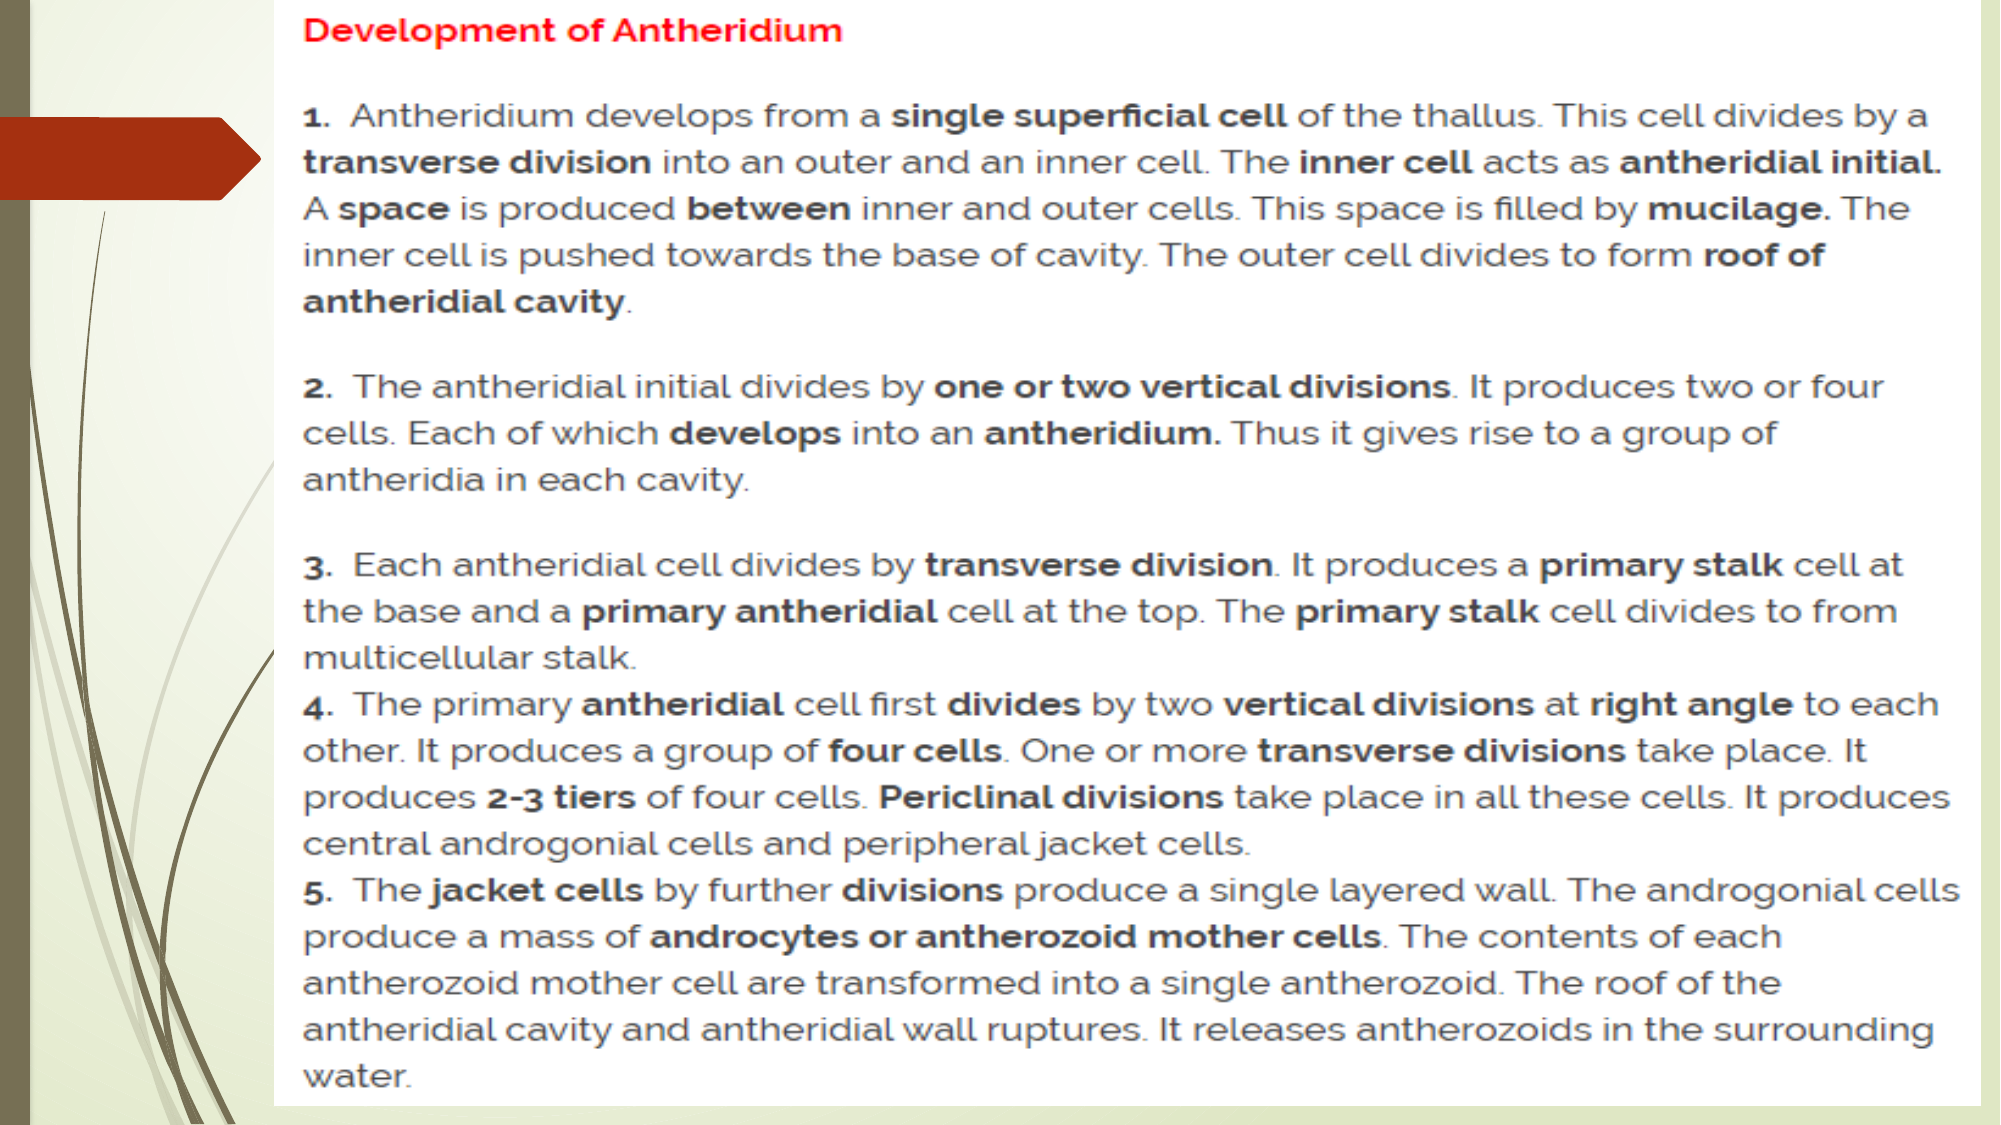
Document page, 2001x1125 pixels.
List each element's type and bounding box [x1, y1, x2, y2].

picture [273, 0, 1982, 1106]
